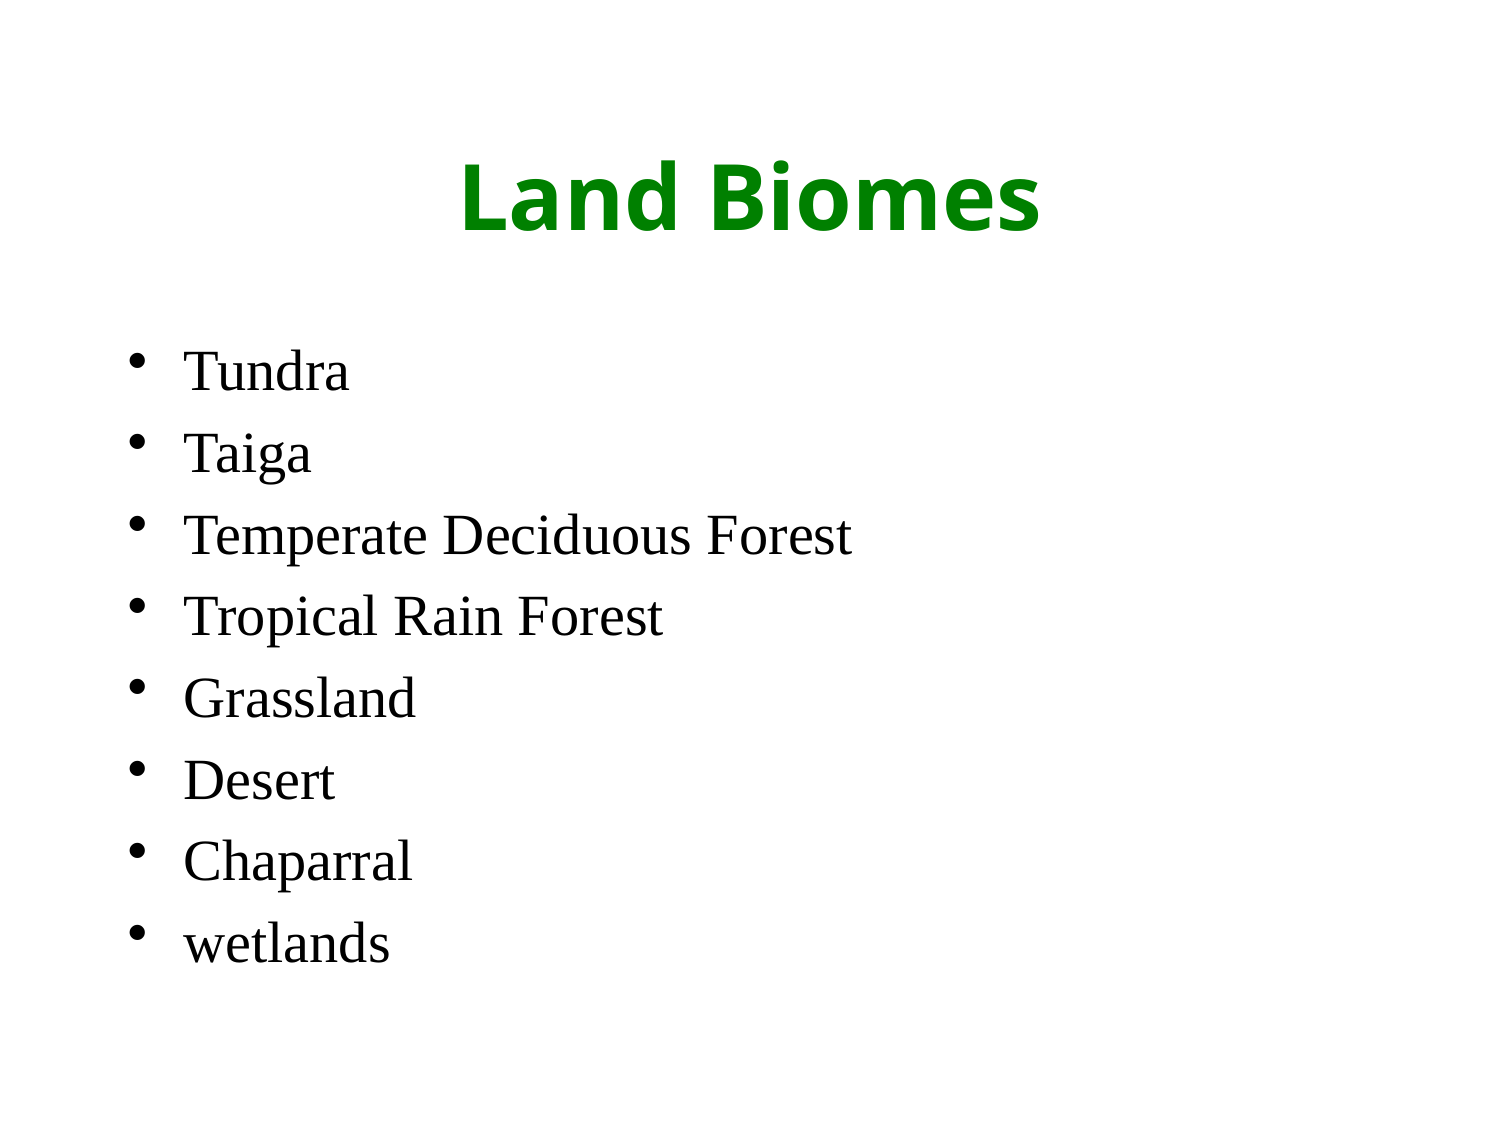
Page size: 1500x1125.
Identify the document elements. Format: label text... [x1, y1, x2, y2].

list Tundra Taiga Temperate Deciduous Forest Tropical Rain Forest Grassland Desert Chaparral wetlands [112, 324, 1388, 1001]
title Land Biomes [112, 99, 1388, 288]
